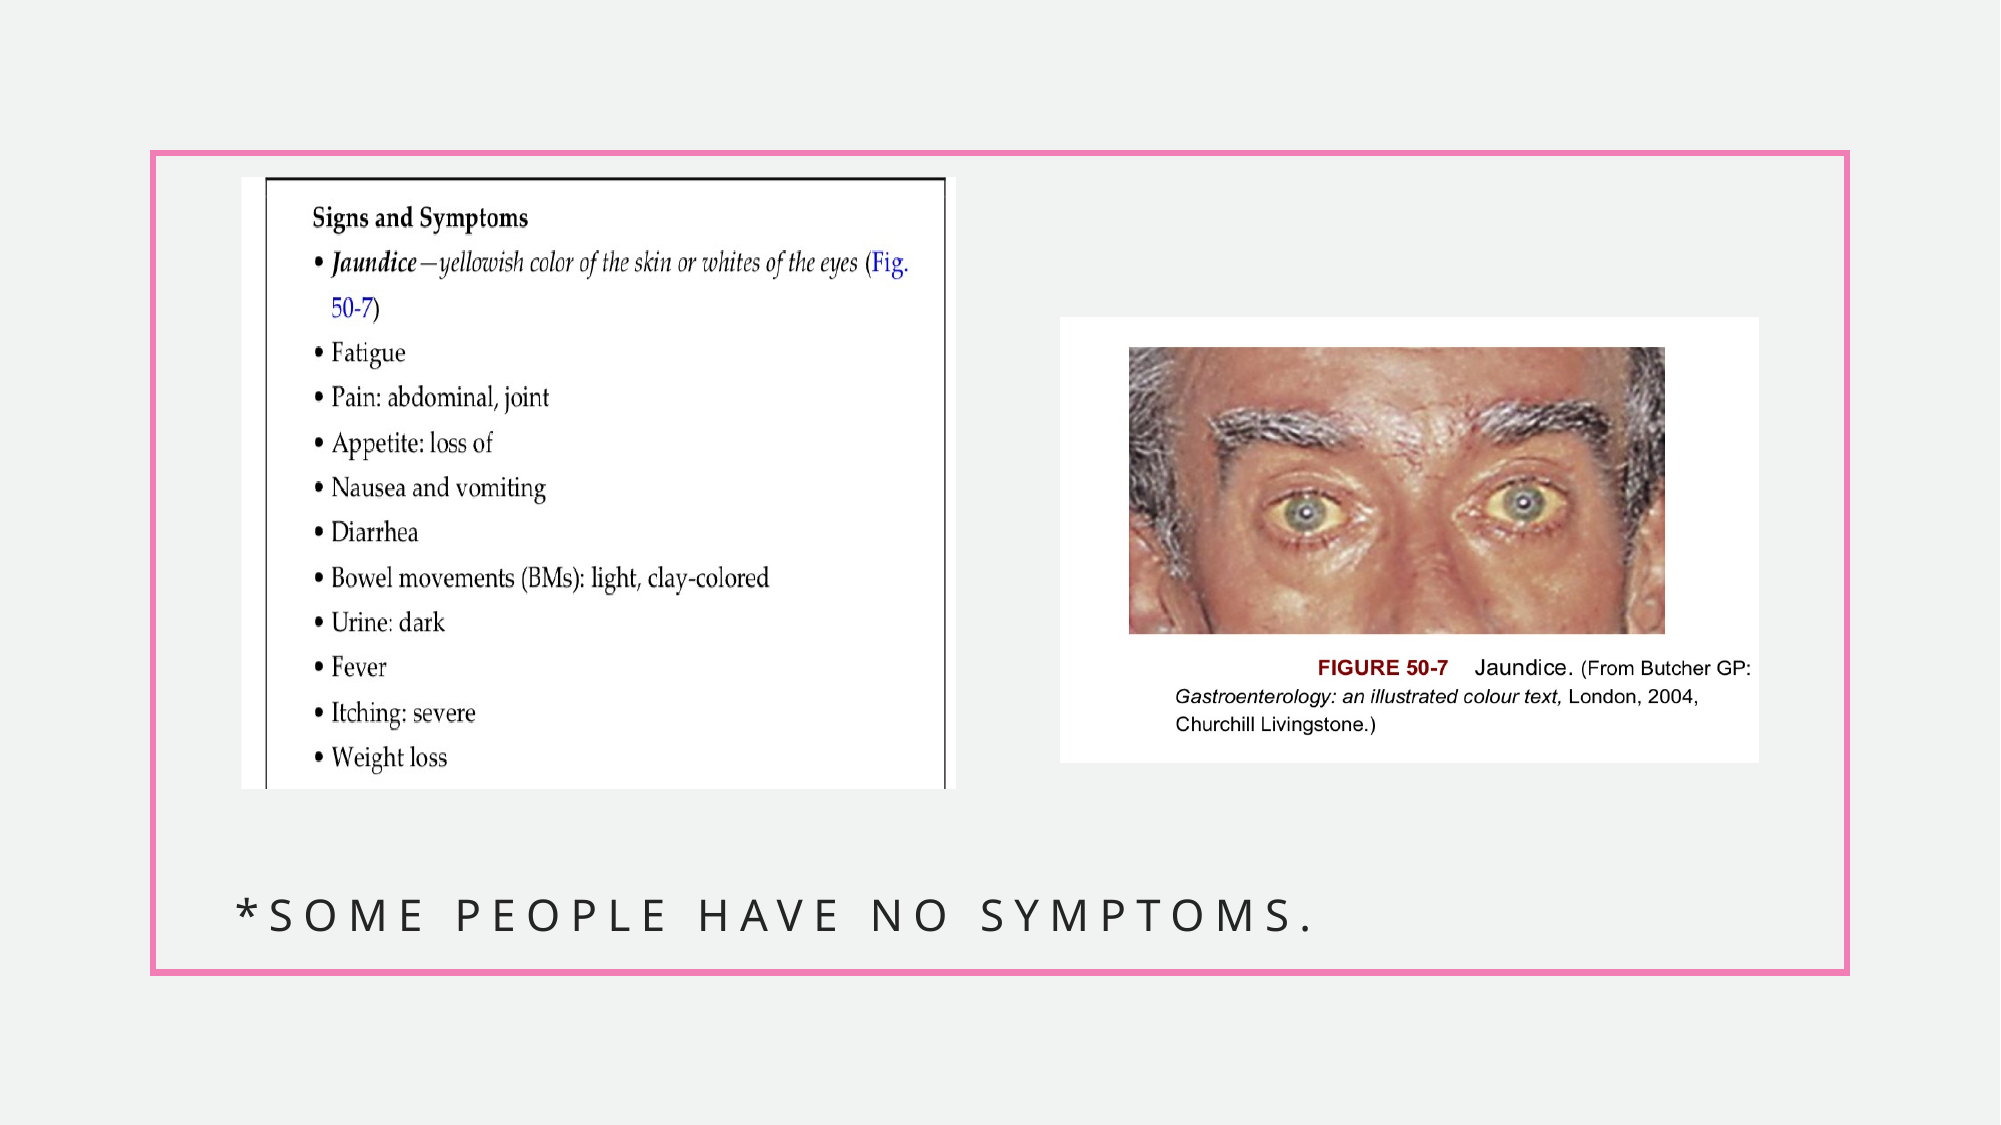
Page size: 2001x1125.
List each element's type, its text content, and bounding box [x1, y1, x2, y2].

picture [1060, 317, 1759, 763]
title *Some people have no symptoms. [219, 868, 1693, 948]
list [241, 177, 956, 789]
